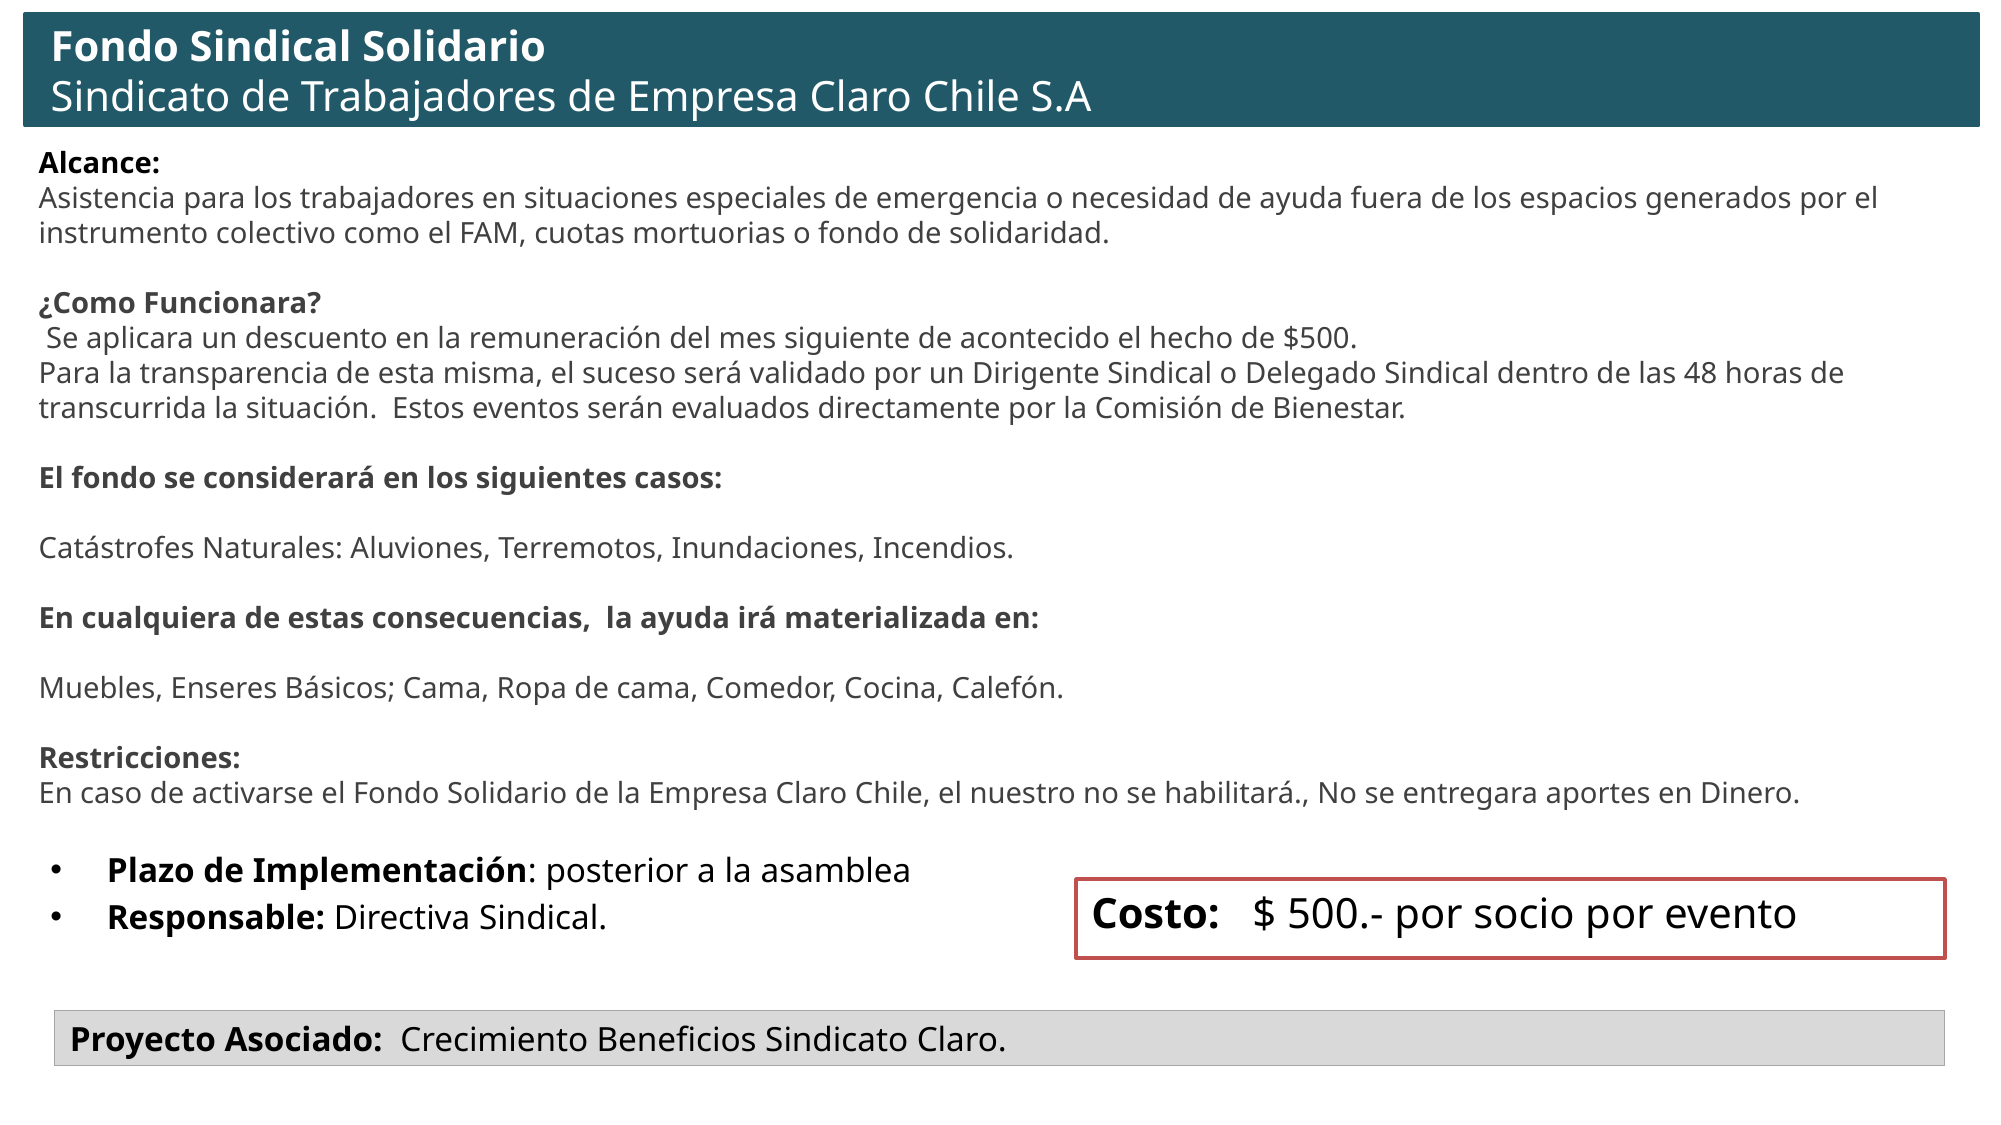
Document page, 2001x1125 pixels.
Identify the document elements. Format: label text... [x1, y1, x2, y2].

text_box [23, 12, 35, 127]
text_box Fondo Sindical Solidario Sindicato de Trabajadores de Empresa Claro Chile S.A [35, 0, 1966, 141]
text_box Proyecto Asociado: Crecimiento Beneficios Sindicato Claro. [54, 1010, 1945, 1066]
text_box [1966, 12, 1980, 127]
text_box Costo: $ 500.- por socio por evento [1074, 877, 1947, 960]
text_box Alcance: Asistencia para los trabajadores en situaciones especiales de emergencia o necesidad de ayuda fuera de los espacios generados por el instrumento colectivo como el FAM, cuotas mortuorias o fondo de solidaridad. ¿Como Funcionara? Se aplicara un descuento en la remuneración del mes siguiente de acontecido el hecho de $500. Para la transparencia de esta misma, el suceso será validado por un Dirigente Sindical o Delegado Sindical dentro de las 48 horas de transcurrida la situación. Estos eventos serán evaluados directamente por la Comisión de Bienestar. El fondo se considerará en los siguientes casos: Catástrofes Naturales: Aluviones, Terremotos, Inundaciones, Incendios. En cualquiera de estas consecuencias, la ayuda irá materializada en: Muebles, Enseres Básicos; Cama, Ropa de cama, Comedor, Cocina, Calefón. Restricciones: En caso de activarse el Fondo Solidario de la Empresa Claro Chile, el nuestro no se habilitará., No se entregara aportes en Dinero. [23, 137, 1977, 808]
list Plazo de Implementación: posterior a la asamblea Responsable: Directiva Sindical. [35, 841, 1879, 996]
